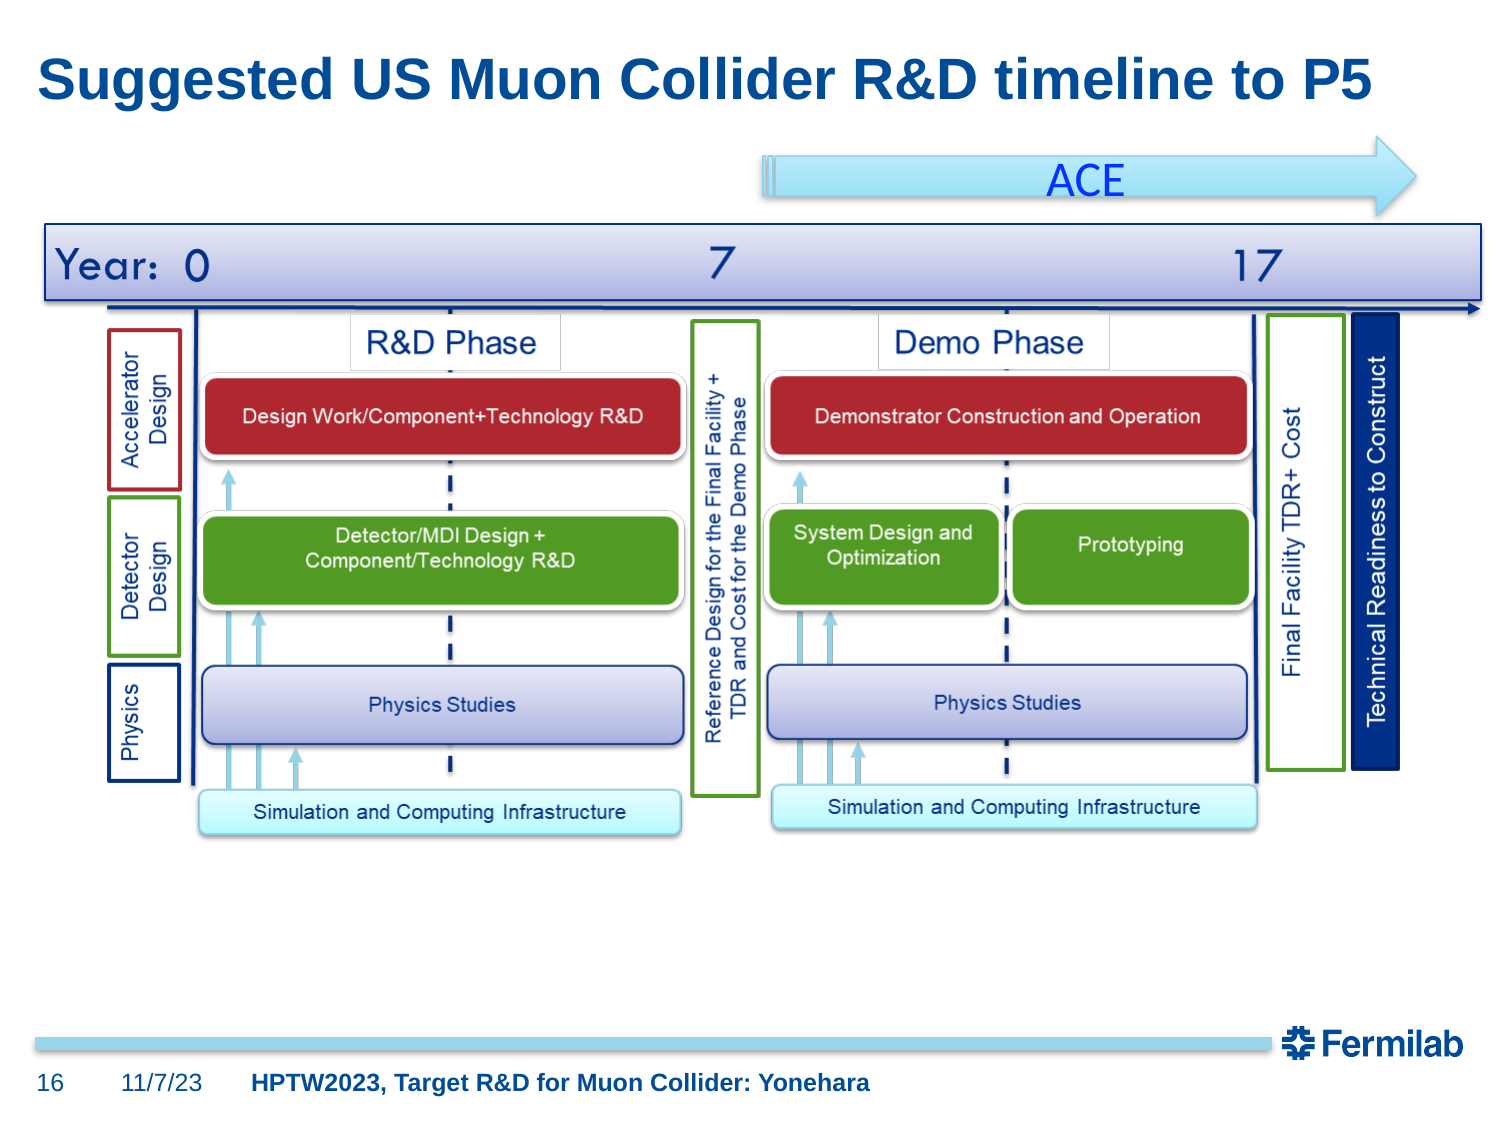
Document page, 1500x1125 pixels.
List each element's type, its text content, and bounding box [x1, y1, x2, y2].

footer HPTW2023, Target R&D for Muon Collider: Yonehara [251, 1066, 1279, 1107]
text_box ACE [767, 135, 1417, 214]
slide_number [120, 1066, 232, 1107]
slide_number 16 [36, 1066, 105, 1106]
picture [1282, 1026, 1463, 1060]
text_box ACE [762, 155, 766, 197]
title Suggested US Muon Collider R&D timeline to P5 [37, 41, 1463, 112]
picture [23, 215, 1500, 847]
